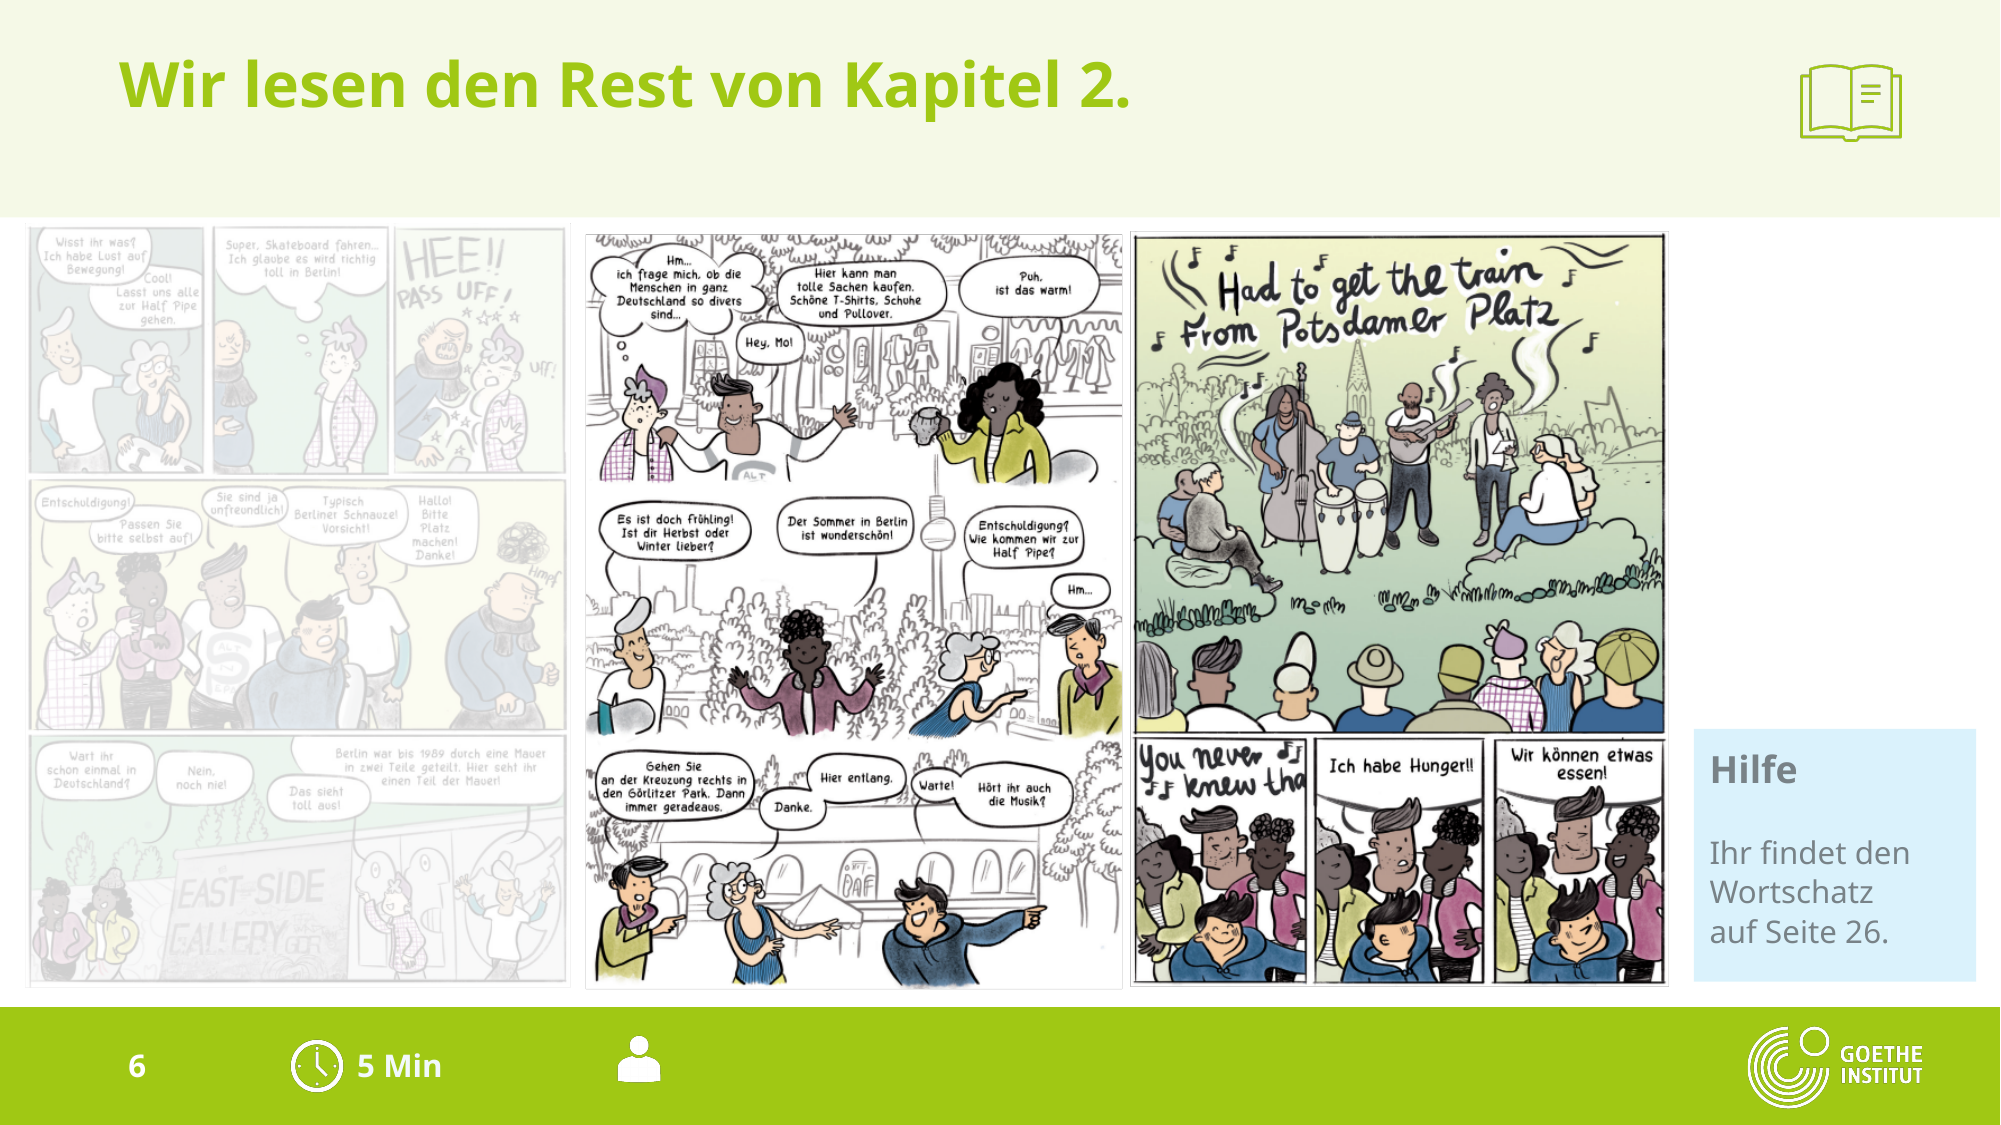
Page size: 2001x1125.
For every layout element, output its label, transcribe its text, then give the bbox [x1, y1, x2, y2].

picture [0, 181, 1713, 1004]
picture [604, 1024, 674, 1093]
text_box 5 Min [350, 1039, 482, 1092]
text_box Wir lesen den Rest von Kapitel 2. [119, 44, 1509, 212]
text_box 6 [76, 1038, 162, 1091]
text_box Hilfe Ihr findet den Wortschatz auf Seite 26. [1713, 751, 1960, 965]
picture [284, 1033, 350, 1099]
picture [1790, 44, 1912, 166]
text_box [1713, 728, 1977, 983]
